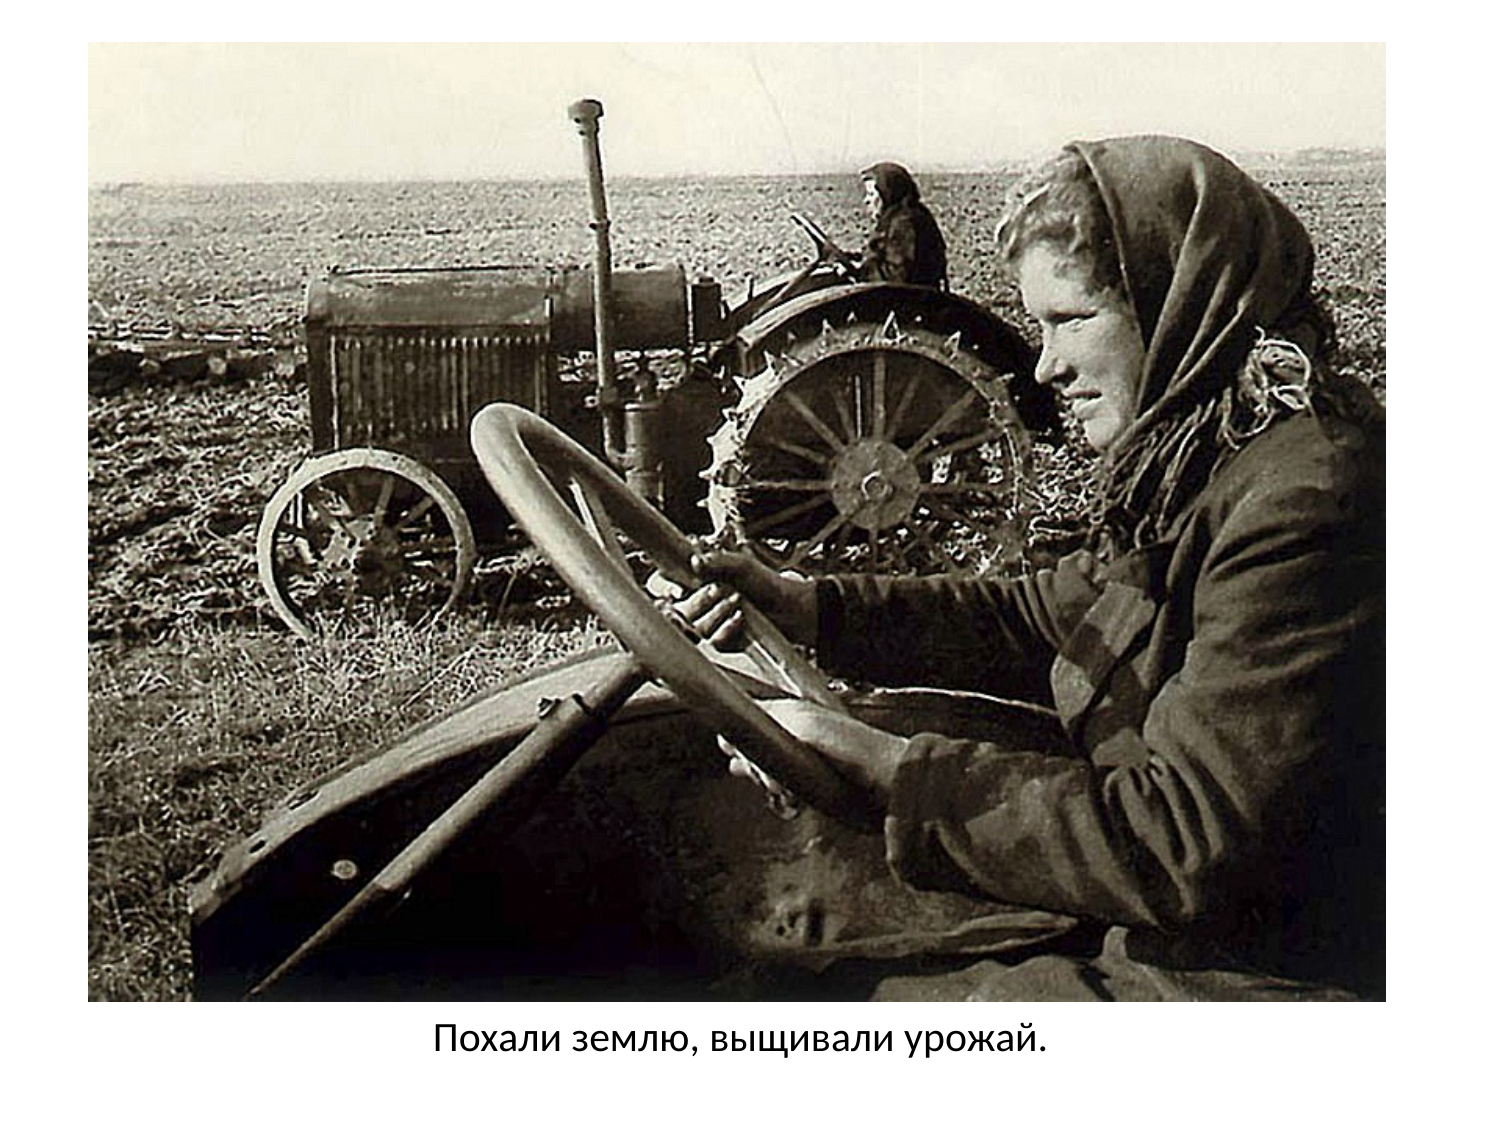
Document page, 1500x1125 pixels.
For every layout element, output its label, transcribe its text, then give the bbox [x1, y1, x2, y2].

picture [88, 42, 1386, 1003]
text_box Похали землю, выщивали урожай. [102, 1012, 1379, 1068]
